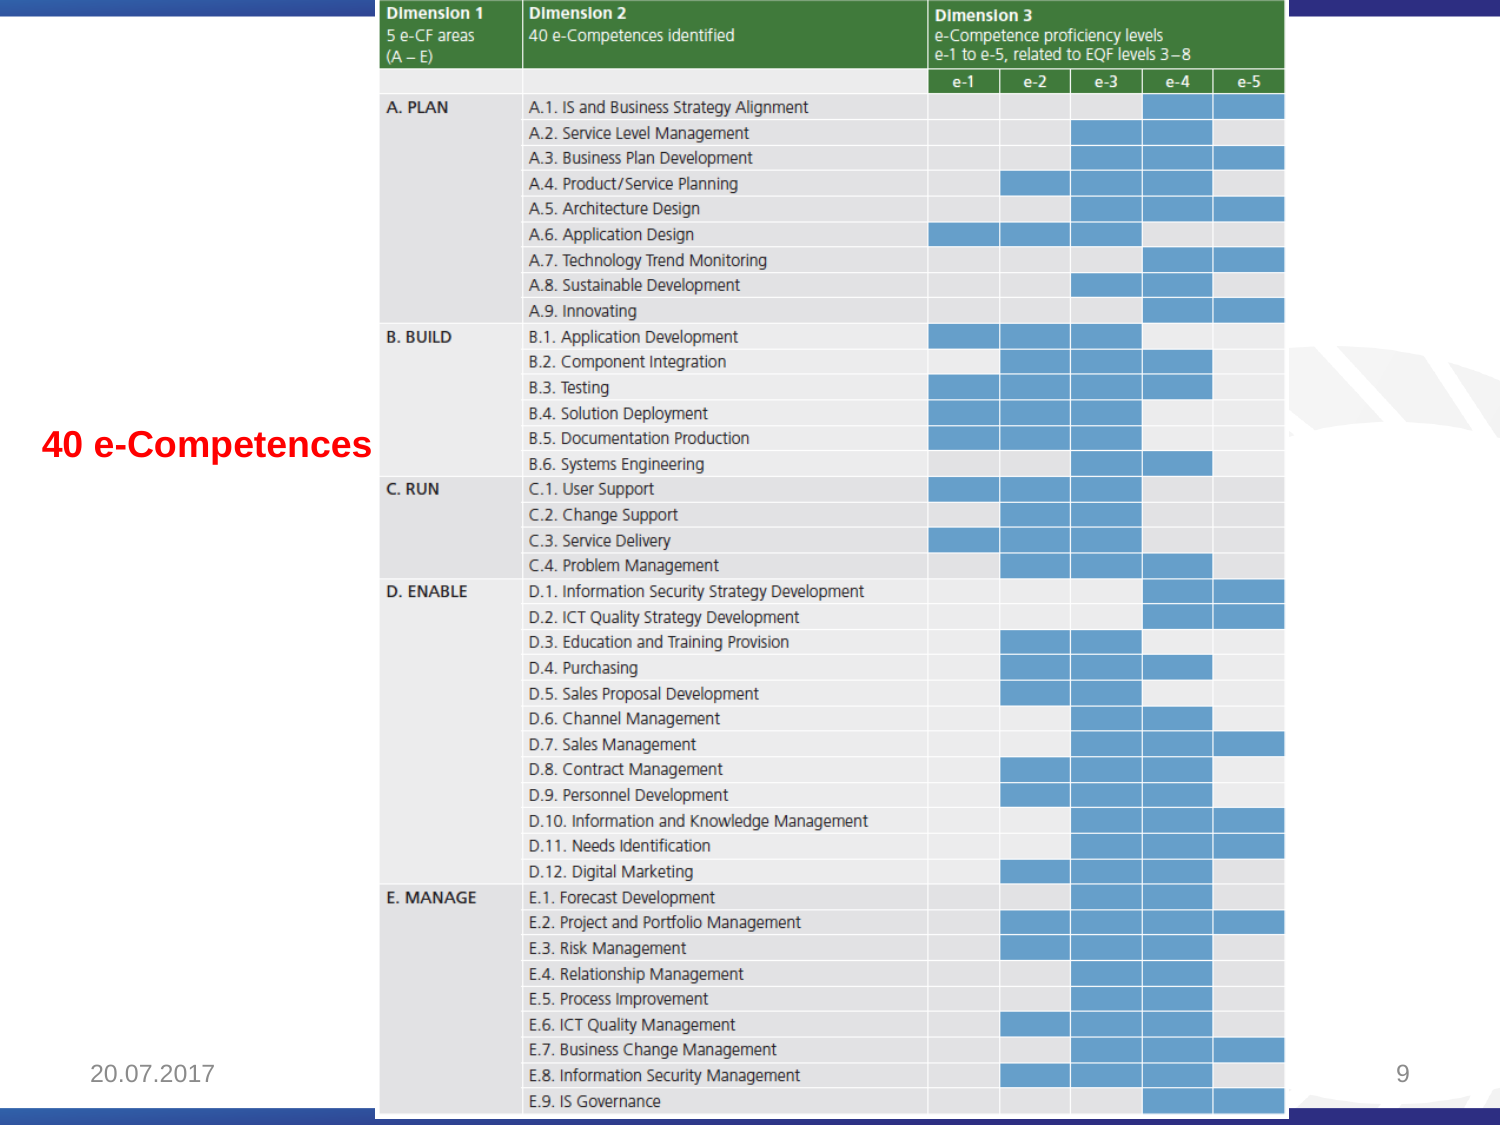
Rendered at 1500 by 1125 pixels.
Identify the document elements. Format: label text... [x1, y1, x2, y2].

slide_number 9 [1293, 1042, 1425, 1103]
picture [0, 0, 1500, 1125]
text_box 40 e-Competences [27, 412, 369, 473]
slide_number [75, 1042, 369, 1103]
